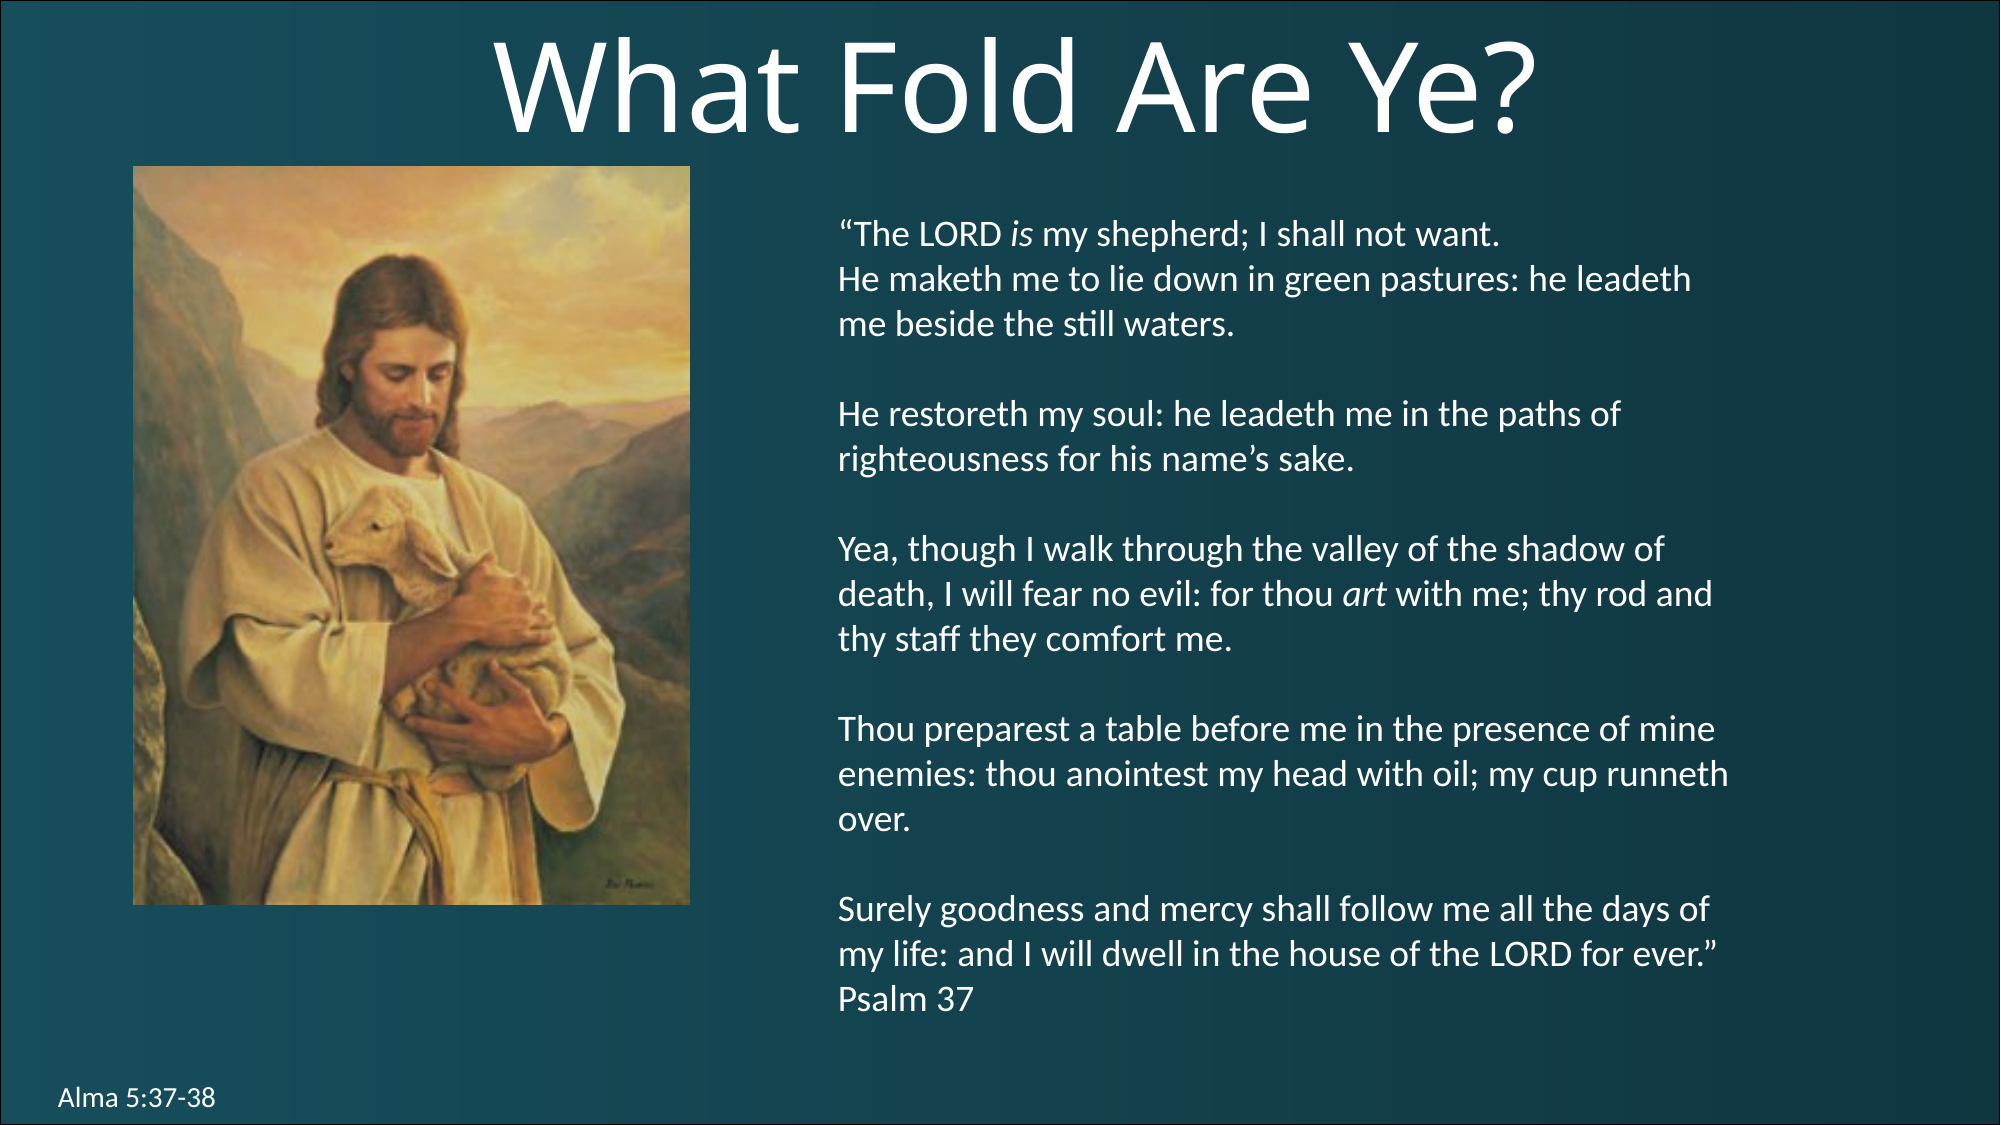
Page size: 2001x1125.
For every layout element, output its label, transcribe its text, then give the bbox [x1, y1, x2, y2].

text_box [0, 0, 2000, 1125]
text_box “The Lord is my shepherd; I shall not want. He maketh me to lie down in green pastures: he leadeth me beside the still waters. He restoreth my soul: he leadeth me in the paths of righteousness for his name’s sake. Yea, though I walk through the valley of the shadow of death, I will fear no evil: for thou art with me; thy rod and thy staff they comfort me. Thou preparest a table before me in the presence of mine enemies: thou anointest my head with oil; my cup runneth over. Surely goodness and mercy shall follow me all the days of my life: and I will dwell in the house of the Lord for ever.” Psalm 37 [823, 201, 1763, 1026]
text_box What Fold Are Ye? [243, 0, 1788, 166]
picture [133, 166, 690, 905]
text_box Alma 5:37-38 [43, 1071, 244, 1121]
